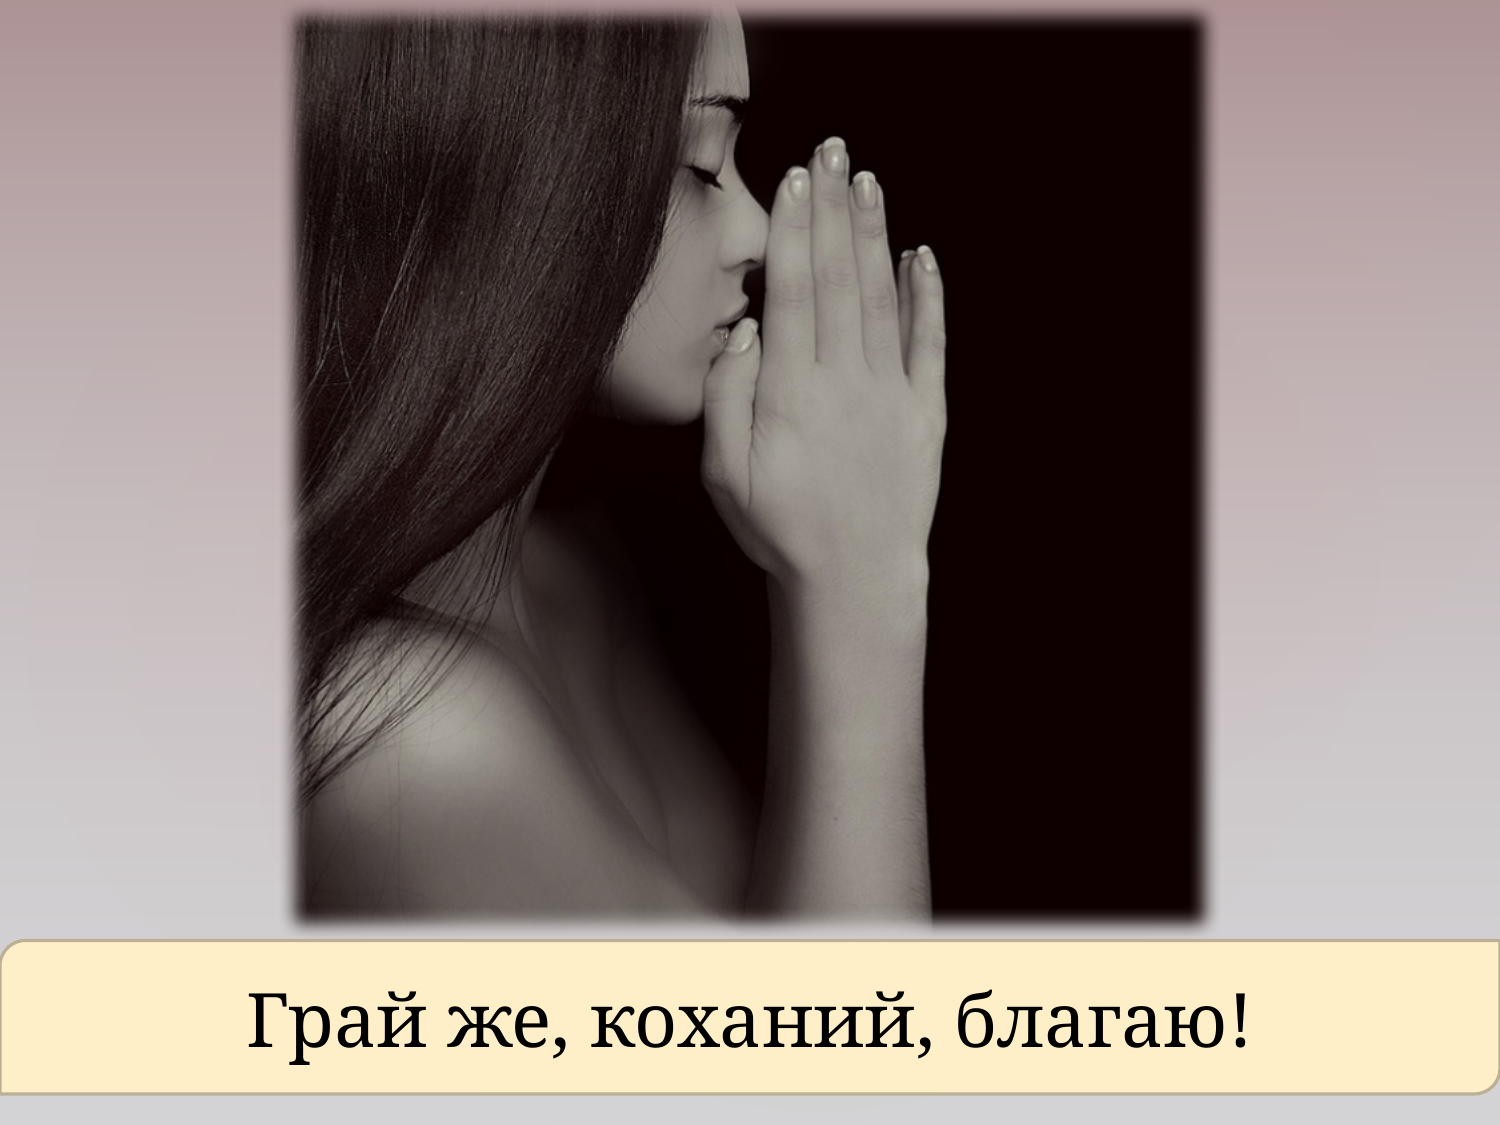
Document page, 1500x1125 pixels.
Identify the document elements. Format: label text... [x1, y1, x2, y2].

text_box Грай же, коханий, благаю! [0, 938, 1500, 1096]
picture [277, 0, 1222, 941]
